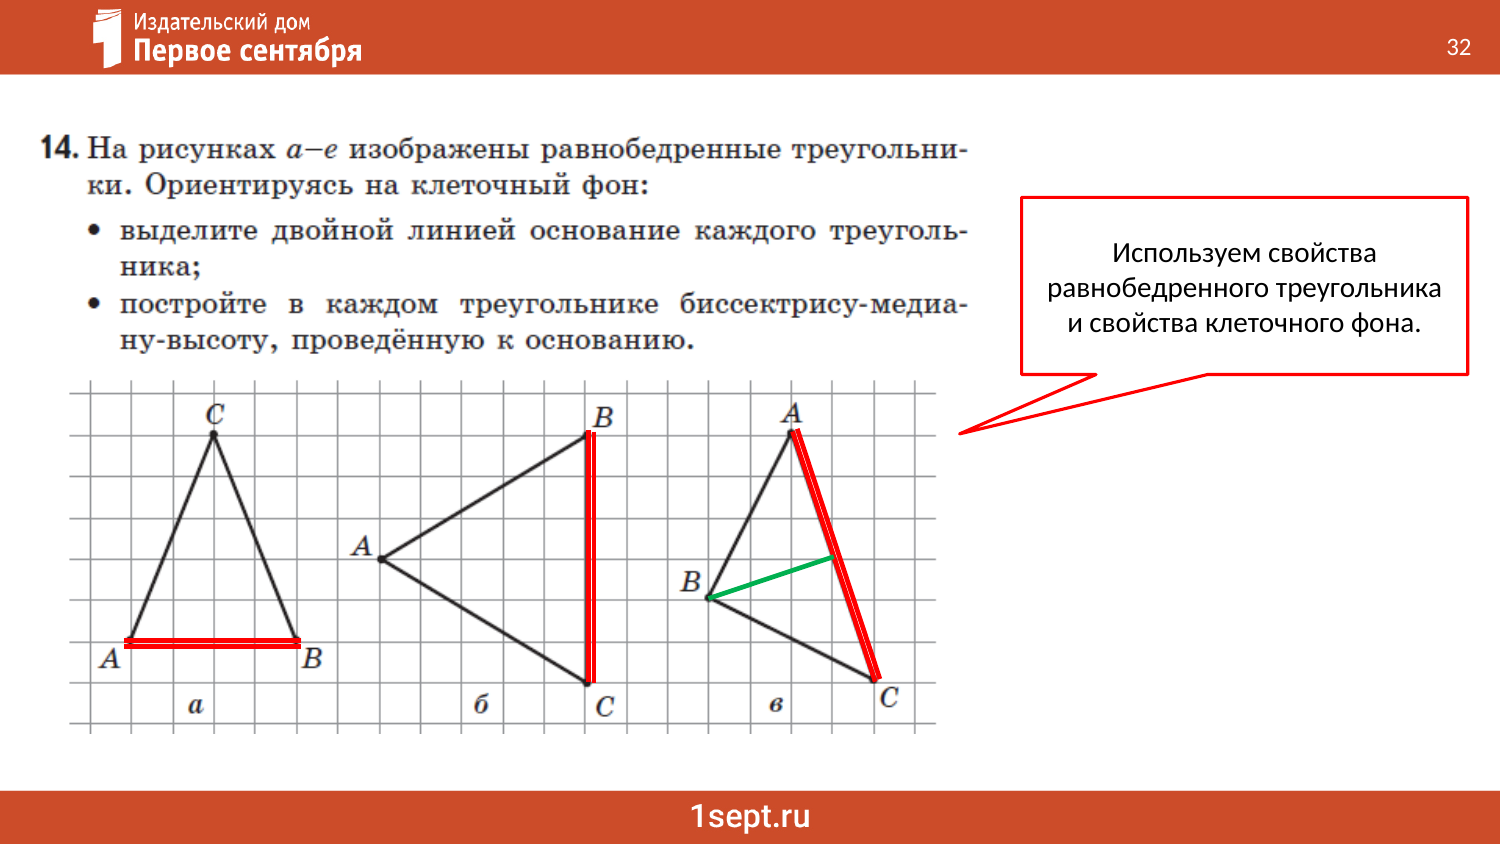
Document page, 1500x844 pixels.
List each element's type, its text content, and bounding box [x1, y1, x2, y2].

slide_number 32 [1417, 23, 1487, 69]
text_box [796, 428, 881, 680]
text_box Используем свойства равнобедренного треугольника и свойства клеточного фона. [996, 195, 1470, 428]
picture [0, 0, 1500, 844]
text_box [708, 556, 791, 599]
